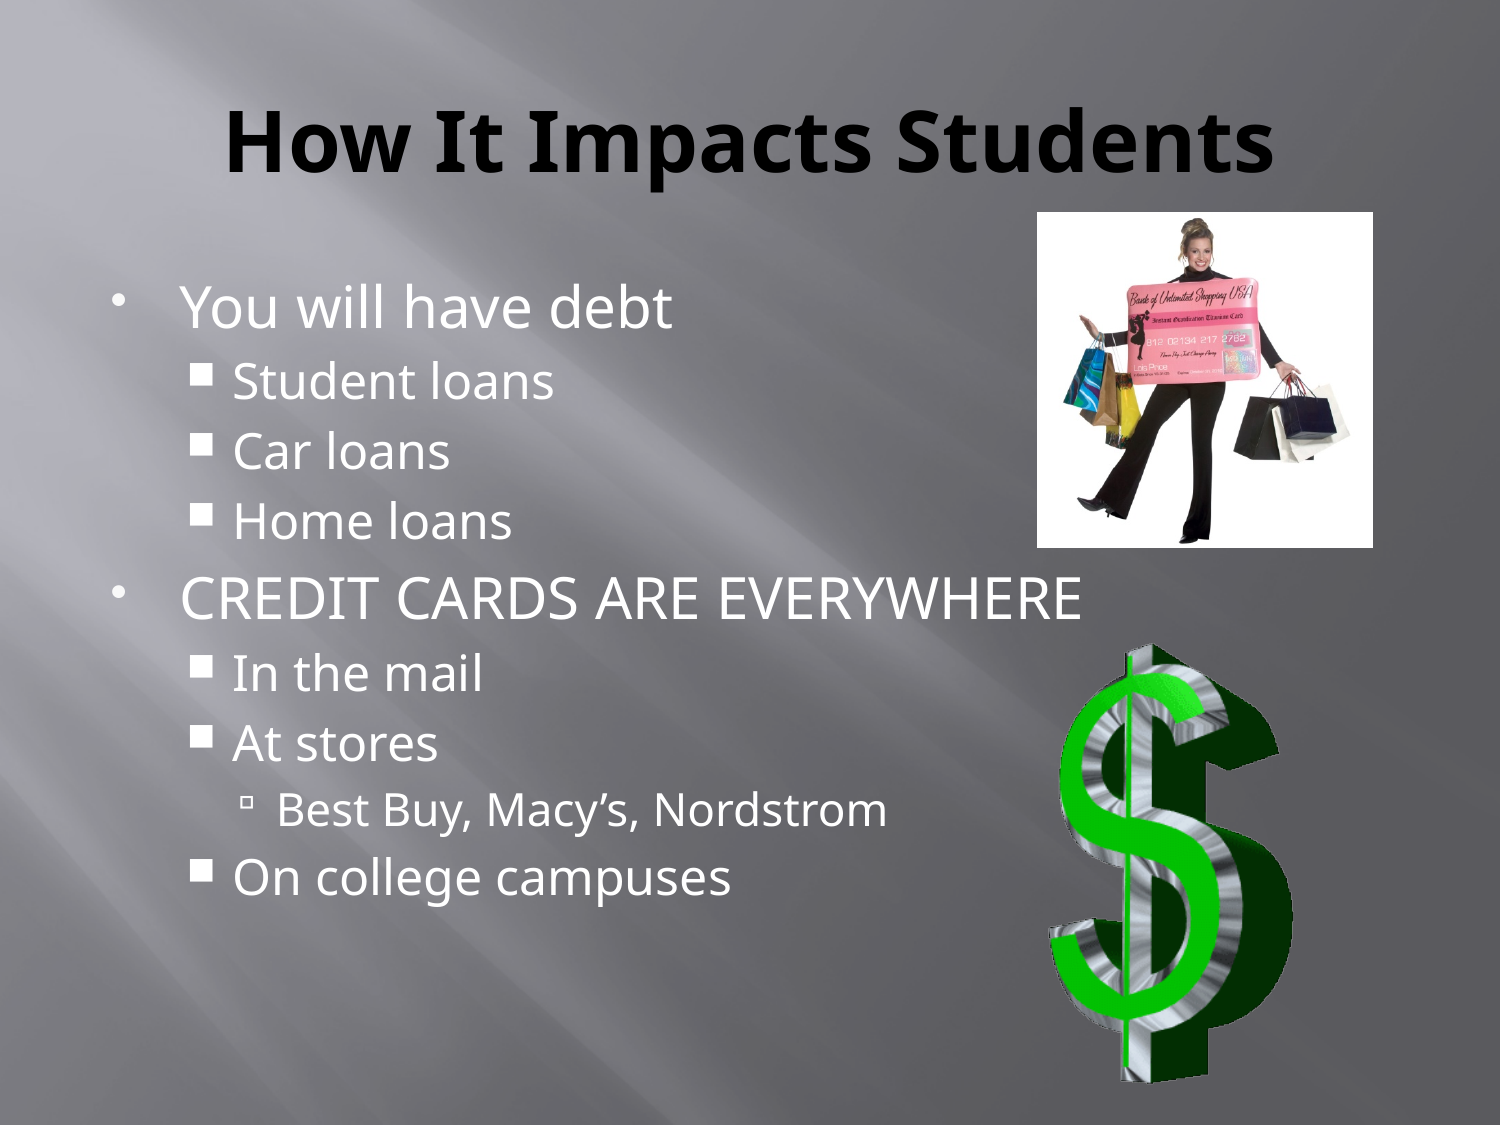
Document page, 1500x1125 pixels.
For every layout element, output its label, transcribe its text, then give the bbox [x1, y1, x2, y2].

picture [987, 637, 1348, 1088]
picture [1037, 212, 1373, 548]
title How It Impacts Students [75, 45, 1425, 233]
list You will have debt Student loans Car loans Home loans CREDIT CARDS ARE EVERYWHERE In the mail At stores Best Buy, Macy’s, Nordstrom On college campuses [75, 262, 1425, 1035]
